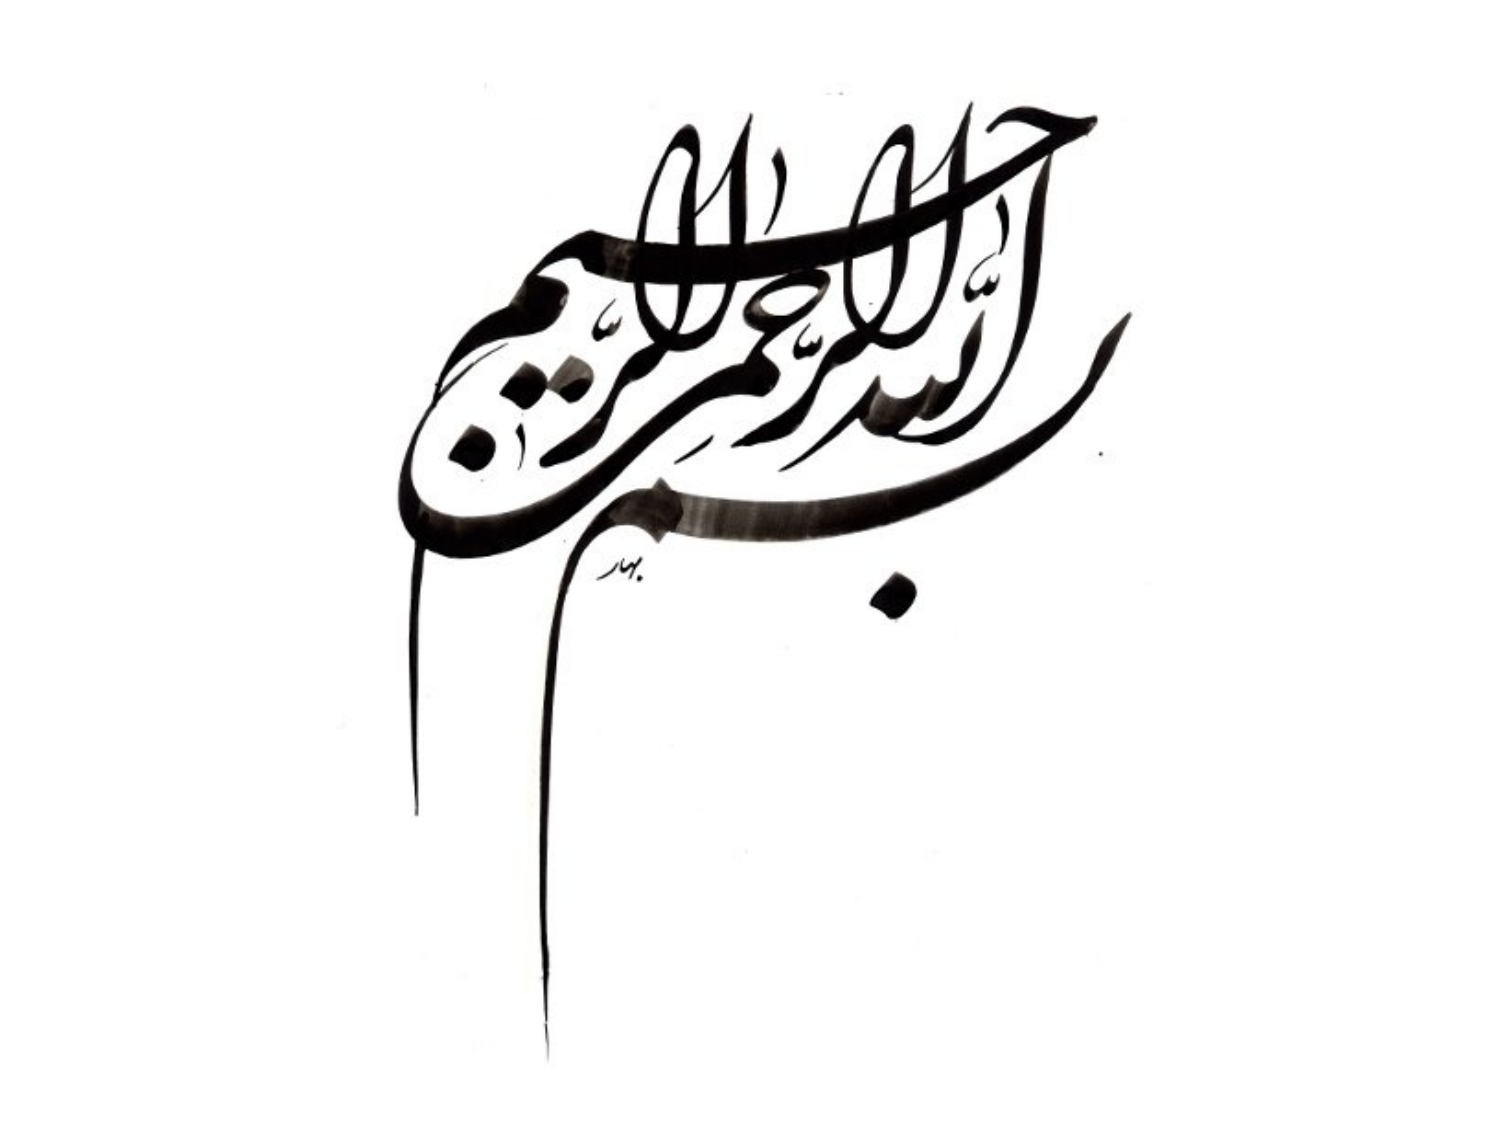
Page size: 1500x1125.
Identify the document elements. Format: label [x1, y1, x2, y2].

picture [336, 53, 1164, 1072]
